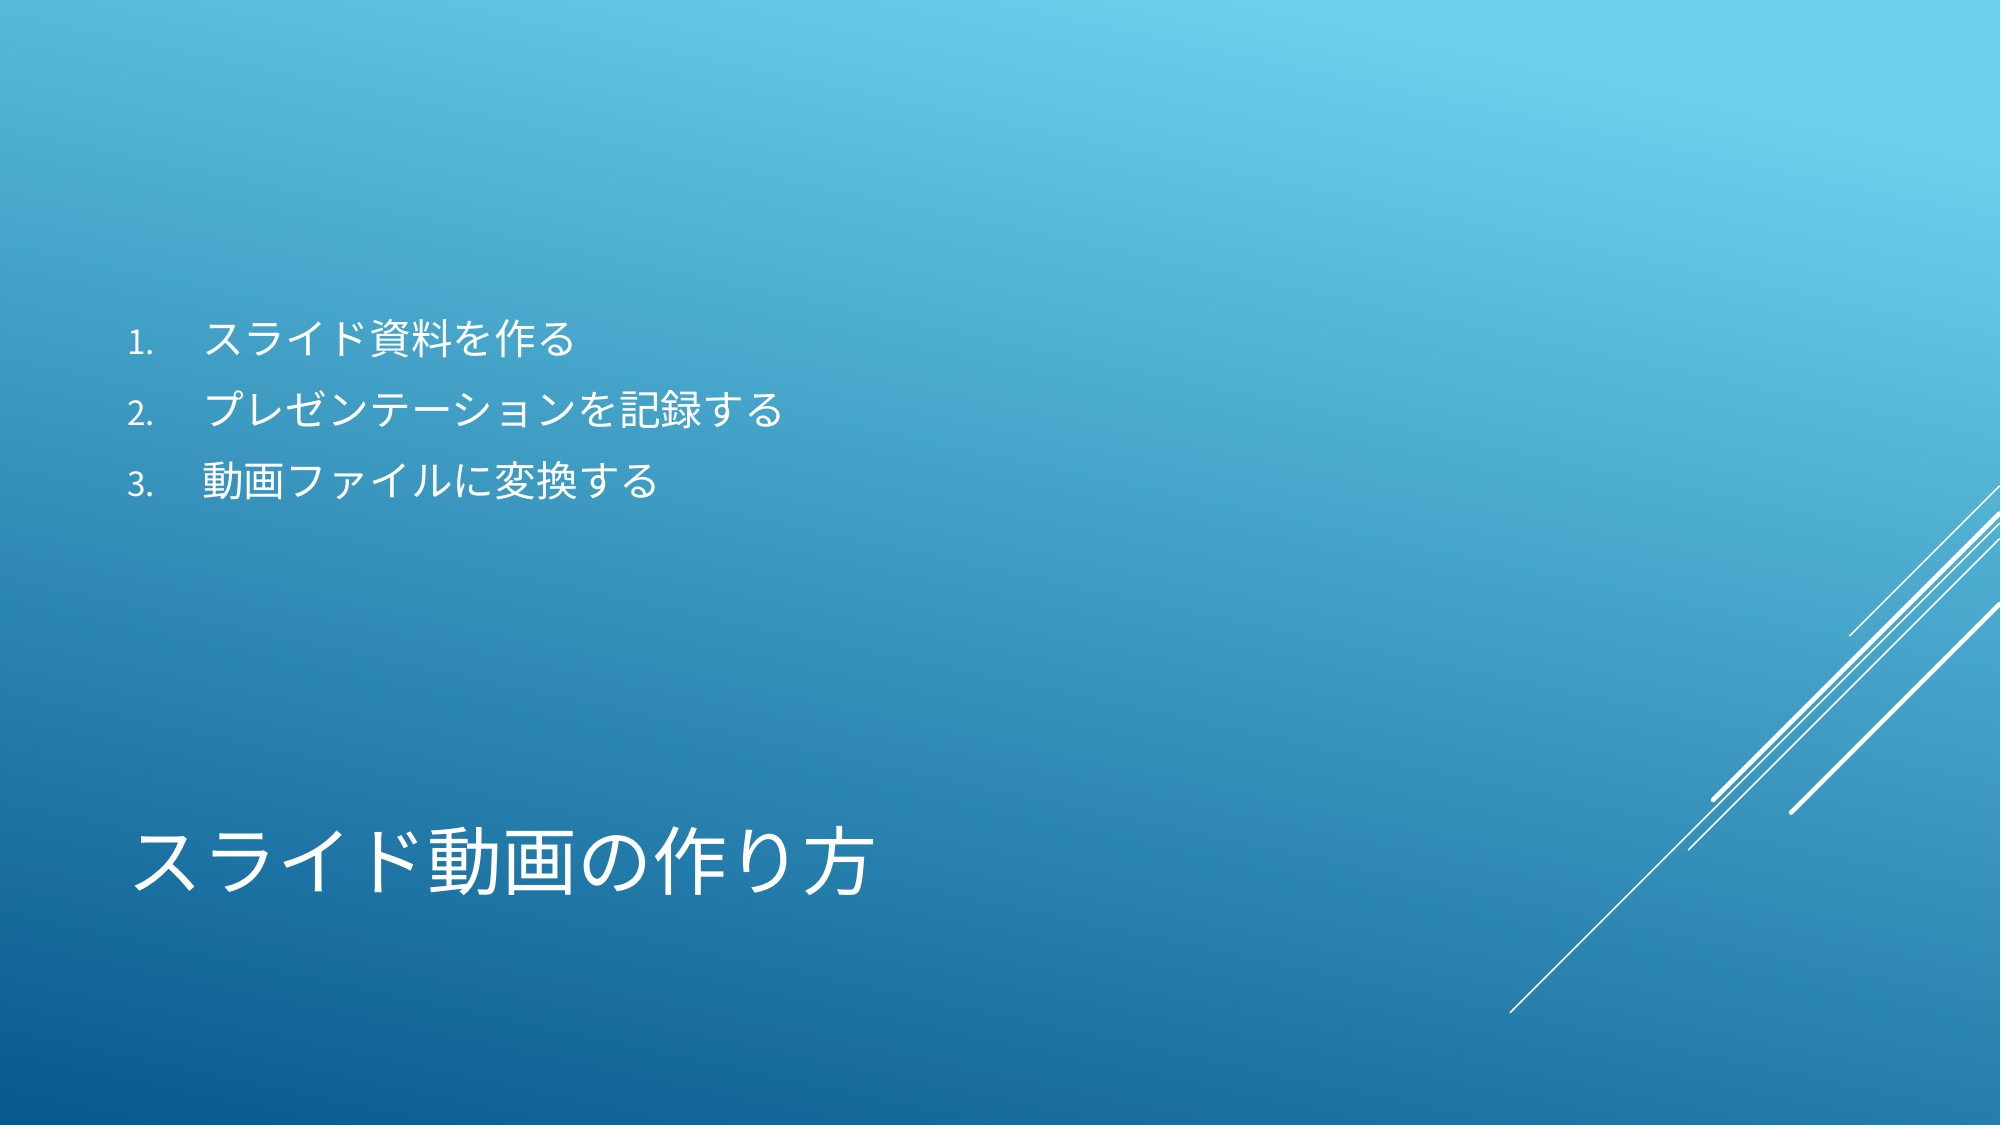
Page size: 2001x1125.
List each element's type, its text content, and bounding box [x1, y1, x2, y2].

title スライド動画の作り方 [112, 736, 1513, 984]
list スライド資料を作る プレゼンテーションを記録する 動画ファイルに変換する [112, 112, 1513, 706]
